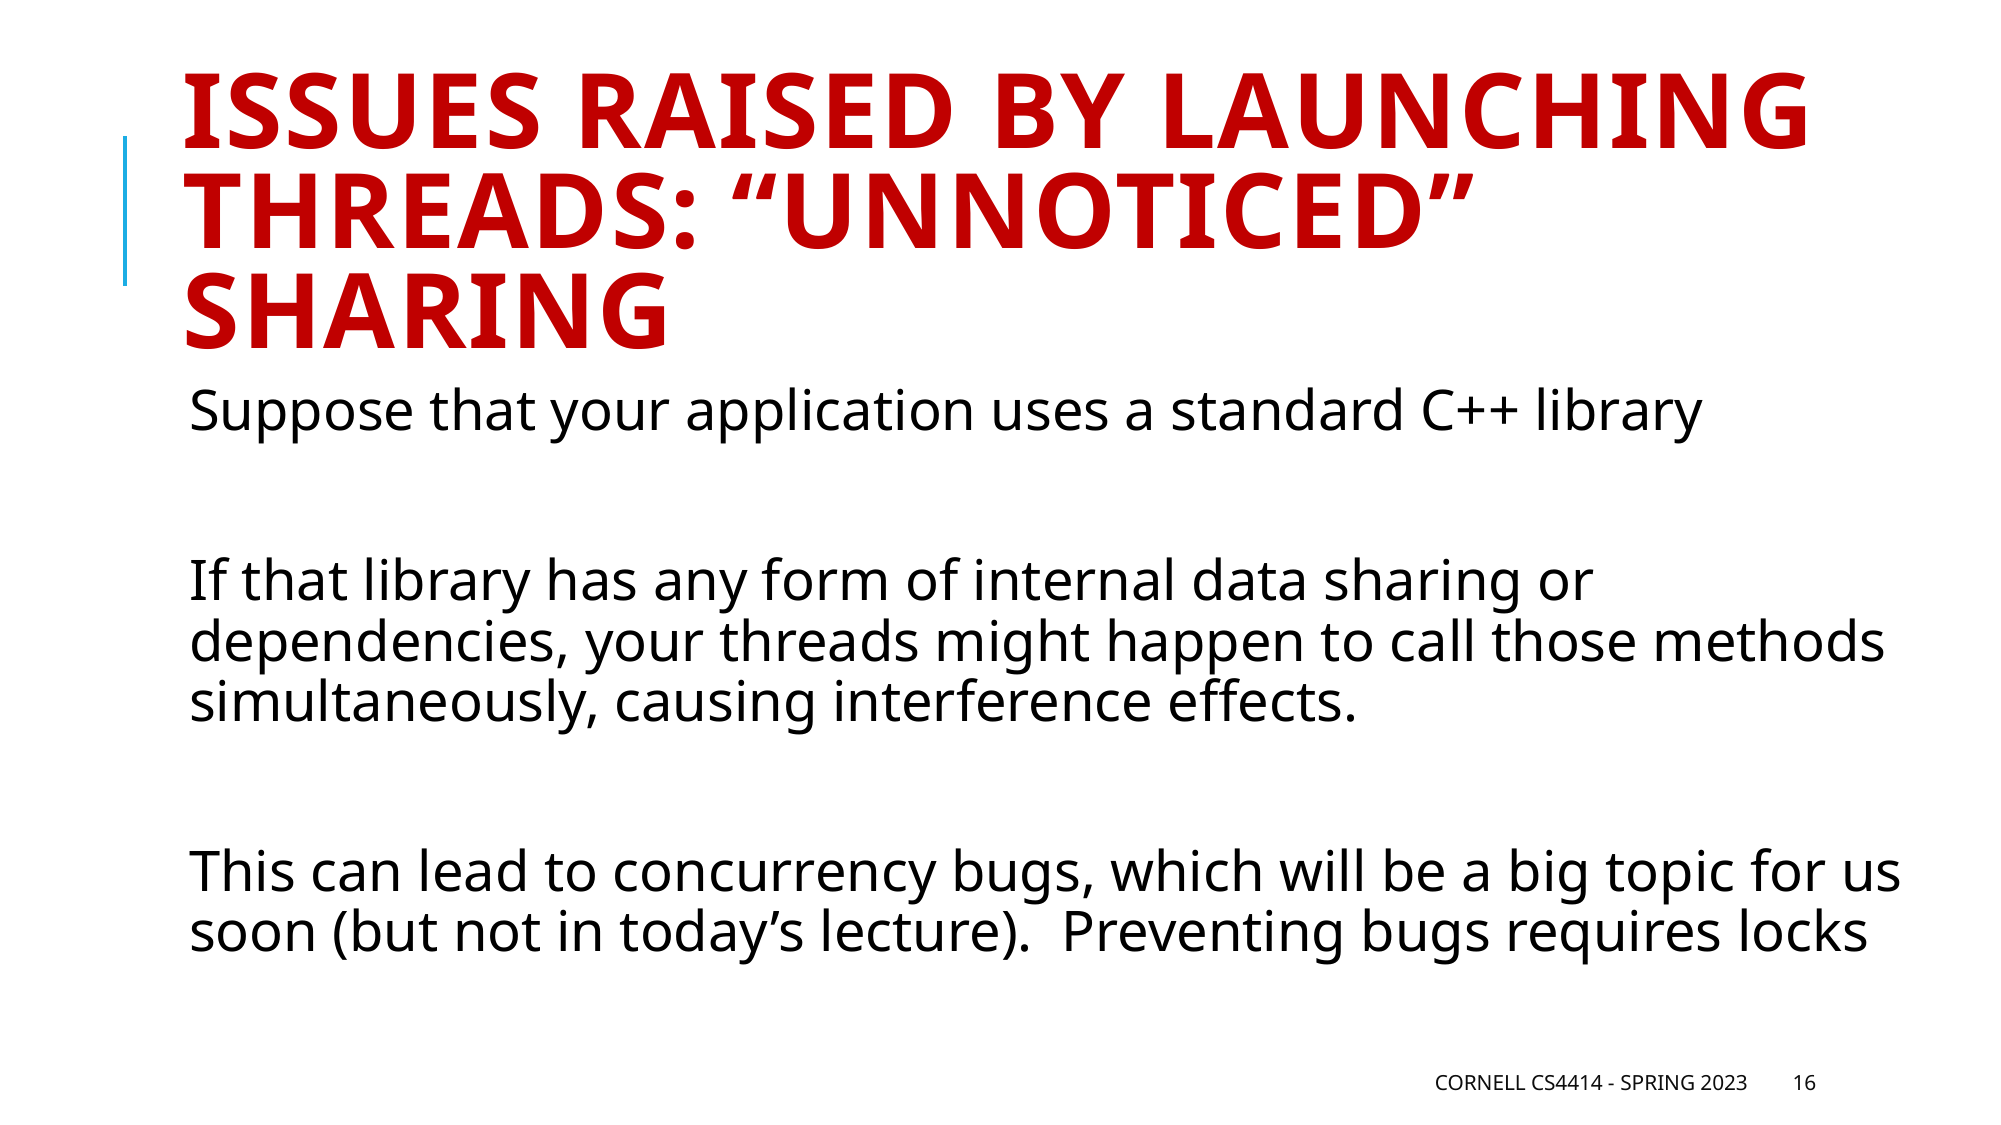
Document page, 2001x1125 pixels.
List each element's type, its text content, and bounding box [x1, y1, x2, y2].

footer Cornell CS4414 - Spring 2023 [794, 1061, 1763, 1107]
list Suppose that your application uses a standard C++ library If that library has any form of internal data sharing or dependencies, your threads might happen to call those methods simultaneously, causing interference effects. This can lead to concurrency bugs, which will be a big topic for us soon (but not in today’s lecture). Preventing bugs requires locks [168, 375, 1914, 1035]
title Issues raised by launching Threads: “unnoticed” sharing [168, 96, 1914, 342]
slide_number 16 [1777, 1061, 1938, 1107]
